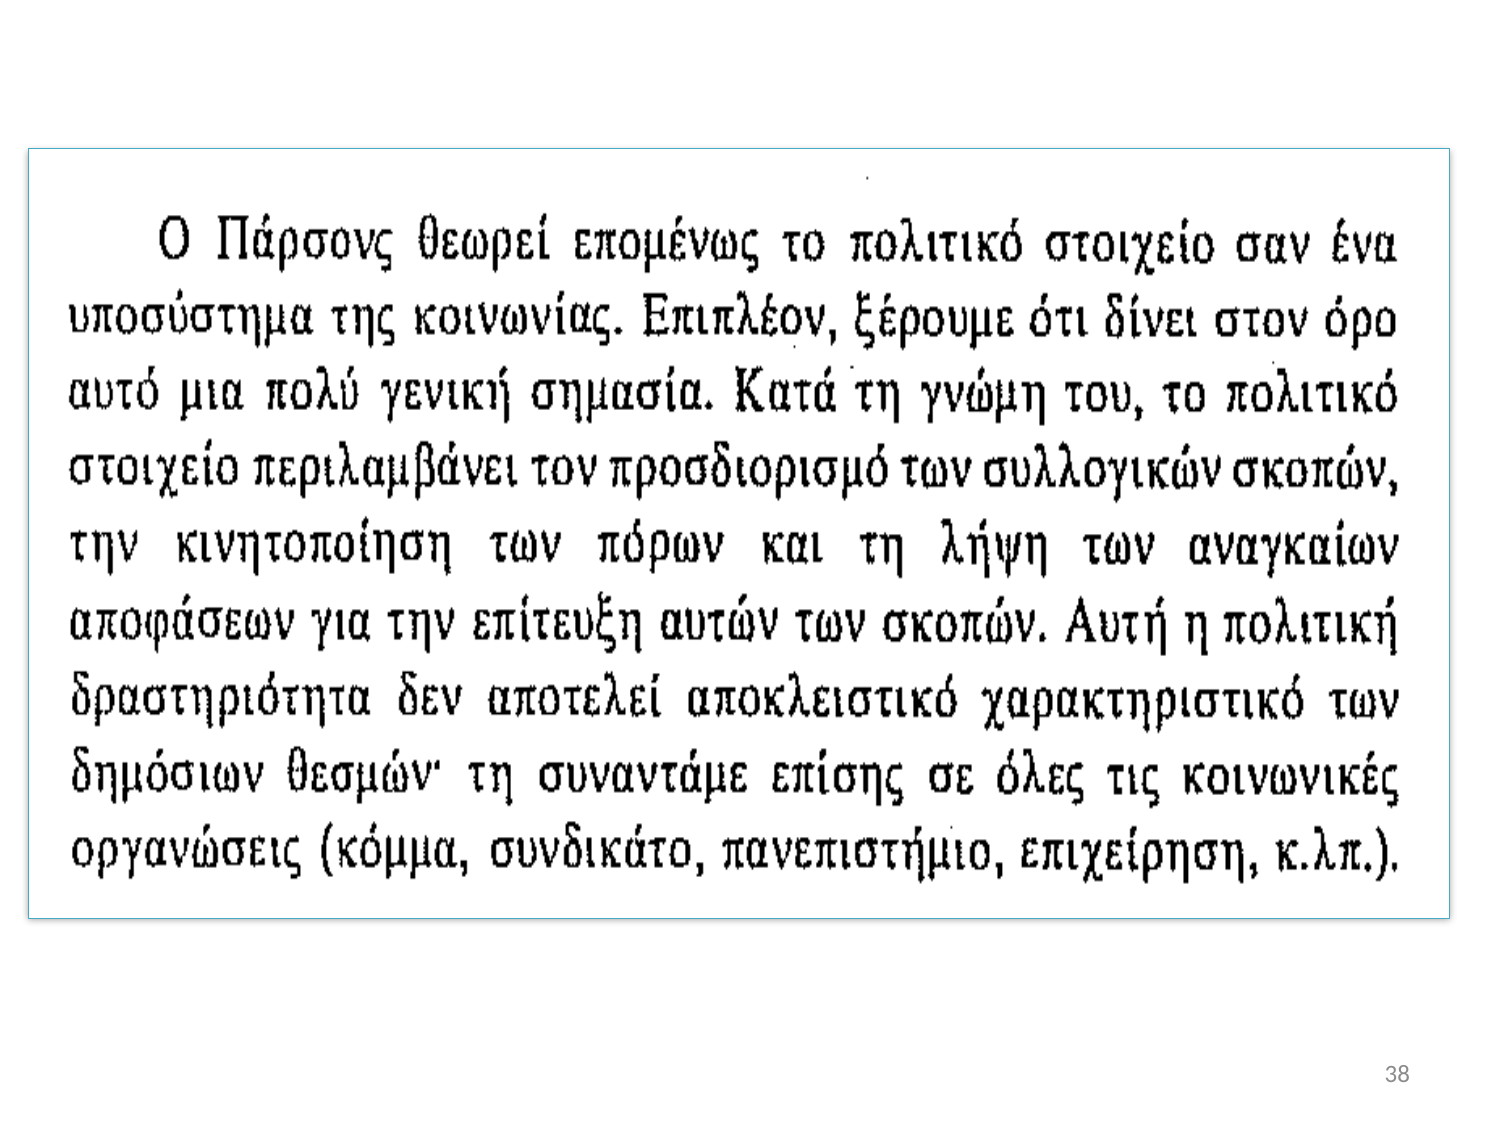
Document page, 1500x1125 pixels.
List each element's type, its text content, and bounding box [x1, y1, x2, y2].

slide_number 38 [1074, 1042, 1425, 1103]
picture [29, 148, 1449, 918]
